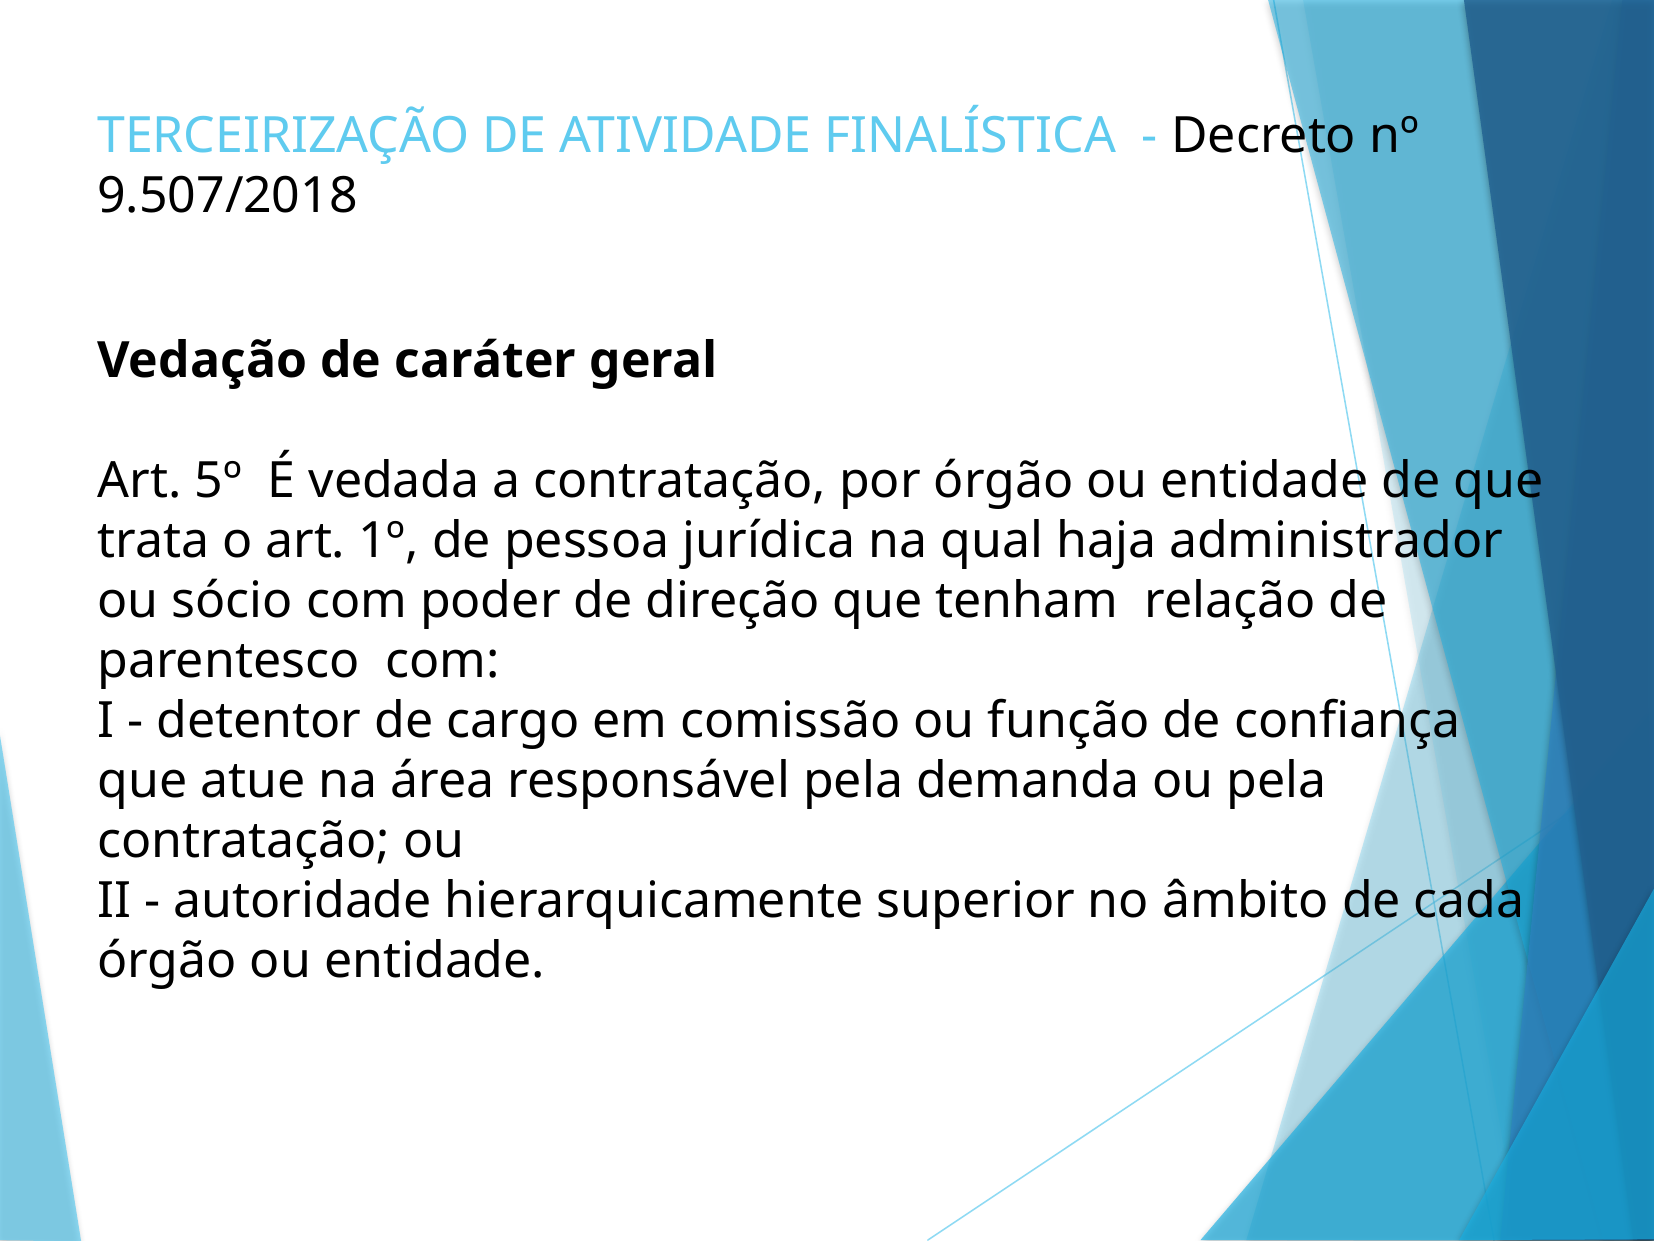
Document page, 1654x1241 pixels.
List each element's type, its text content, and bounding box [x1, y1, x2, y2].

title TERCEIRIZAÇÃO DE ATIVIDADE FINALÍSTICA - Decreto nº 9.507/2018 Vedação de caráter geral Art. 5º É vedada a contratação, por órgão ou entidade de que trata o art. 1º, de pessoa jurídica na qual haja administrador ou sócio com poder de direção que tenham relação de parentesco com: I - detentor de cargo em comissão ou função de confiança que atue na área responsável pela demanda ou pela contratação; ou II - autoridade hierarquicamente superior no âmbito de cada órgão ou entidade. [82, 93, 1571, 1087]
